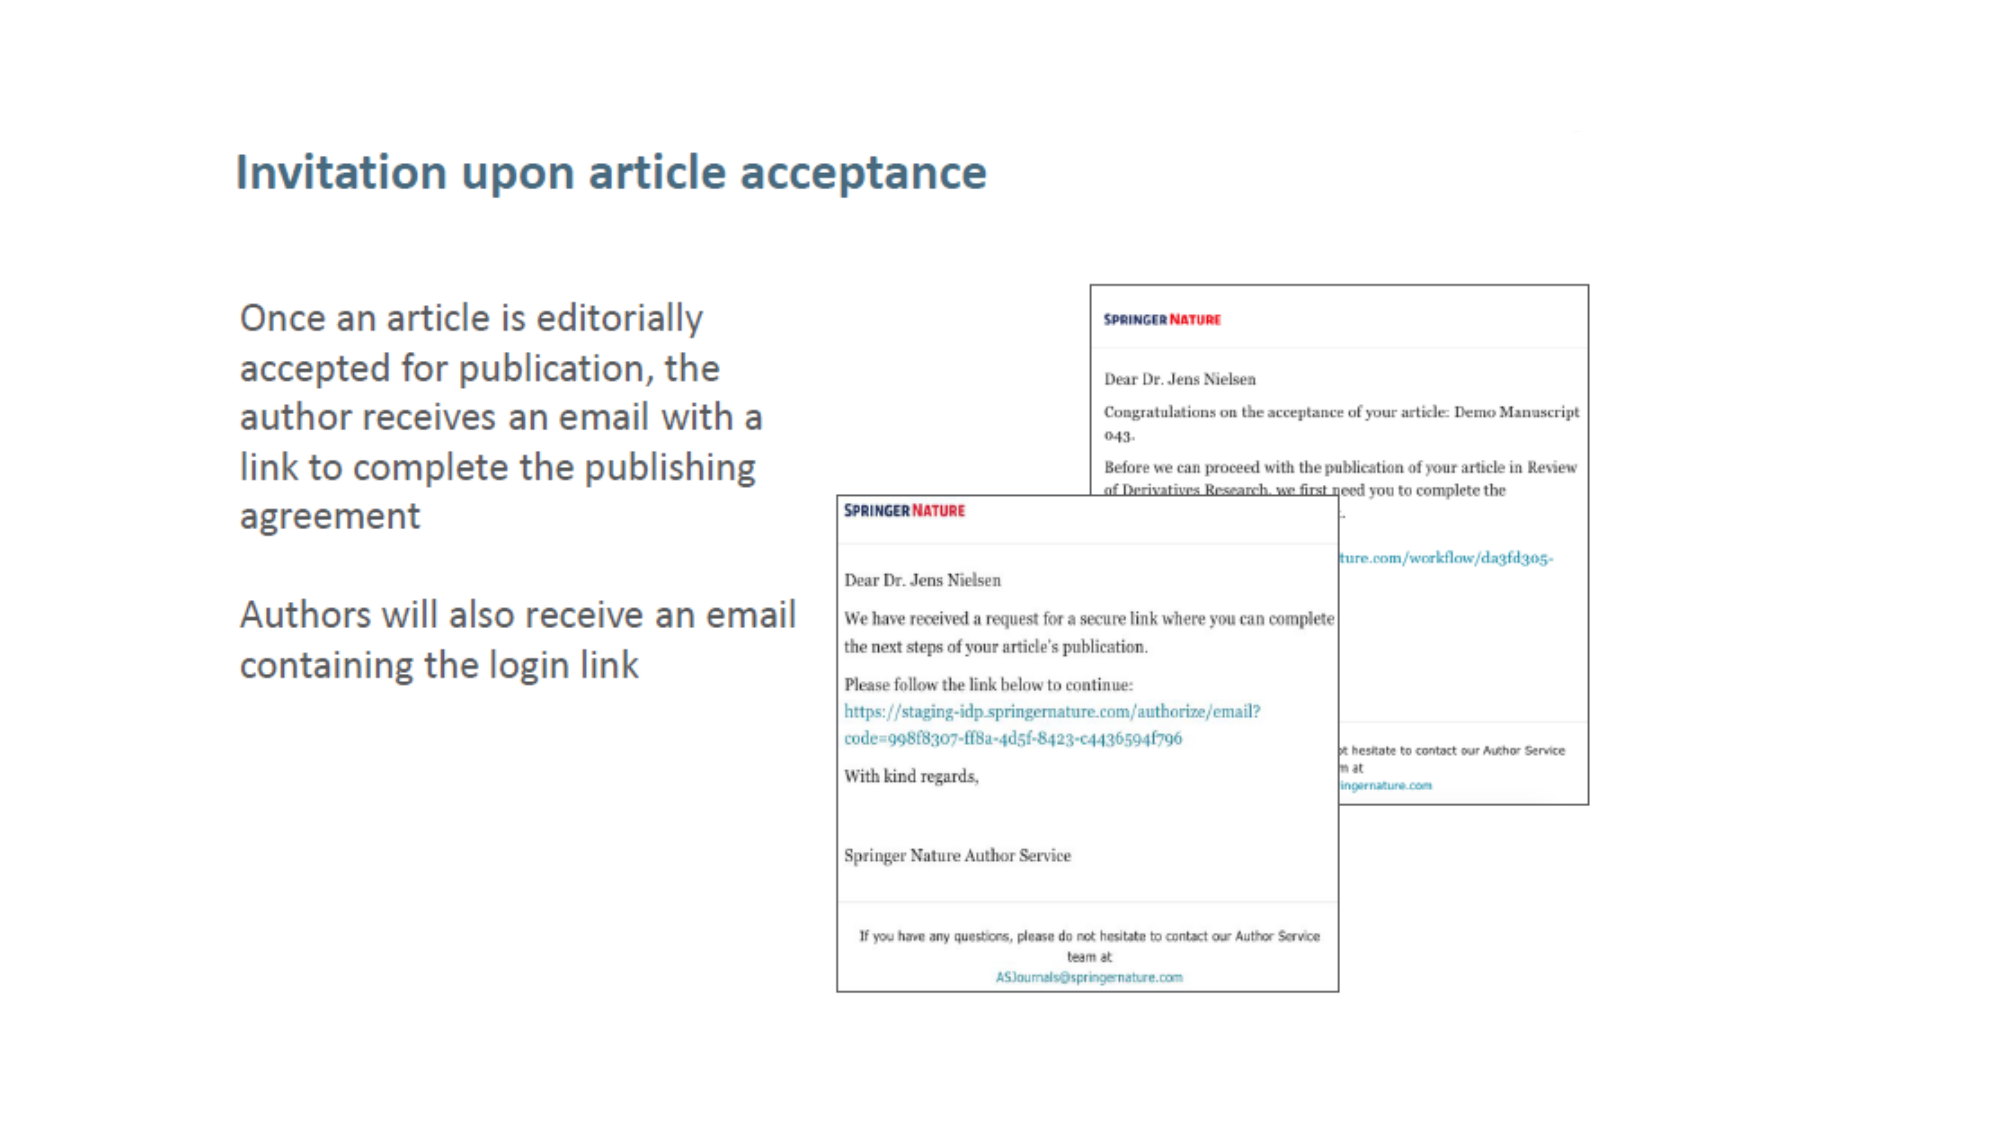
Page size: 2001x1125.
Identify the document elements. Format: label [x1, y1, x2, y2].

picture [171, 131, 1667, 1036]
